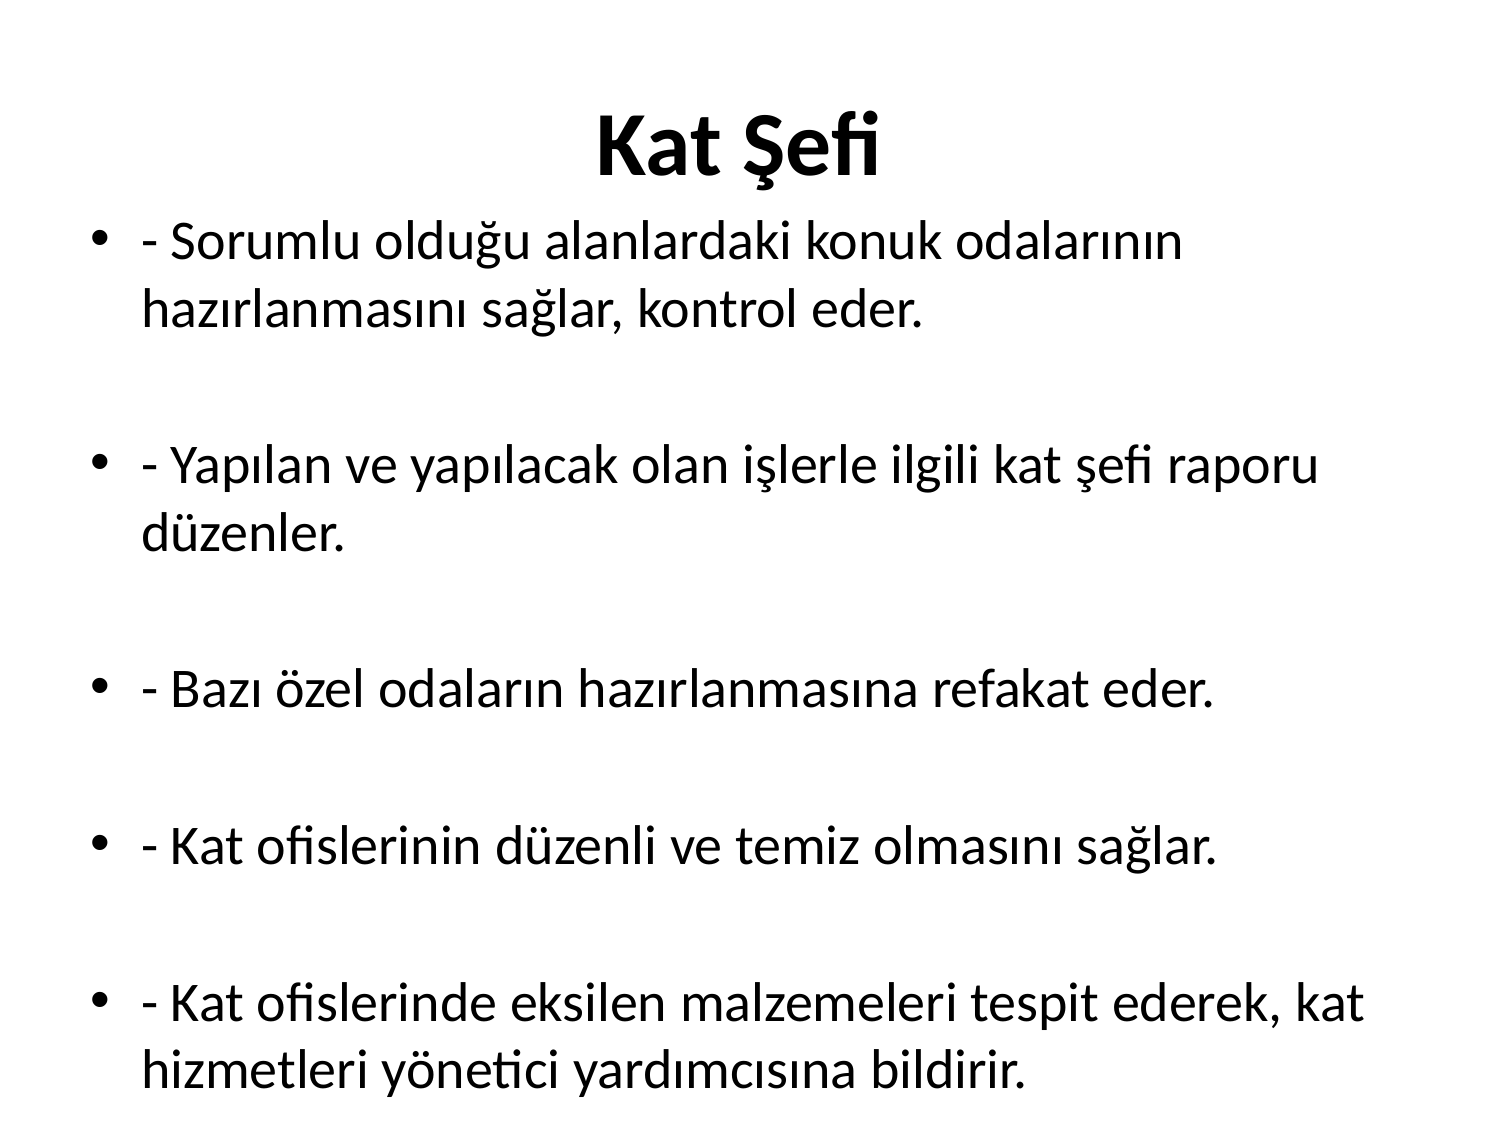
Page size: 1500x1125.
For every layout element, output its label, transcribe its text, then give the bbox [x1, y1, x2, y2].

list - Sorumlu olduğu alanlardaki konuk odalarının hazırlanmasını sağlar, kontrol eder. - Yapılan ve yapılacak olan işlerle ilgili kat şefi raporu düzenler. - Bazı özel odaların hazırlanmasına refakat eder. - Kat ofislerinin düzenli ve temiz olmasını sağlar. - Kat ofislerinde eksilen malzemeleri tespit ederek, kat hizmetleri yönetici yardımcısına bildirir. [75, 196, 1425, 1125]
title Kat Şefi [75, 45, 1425, 196]
